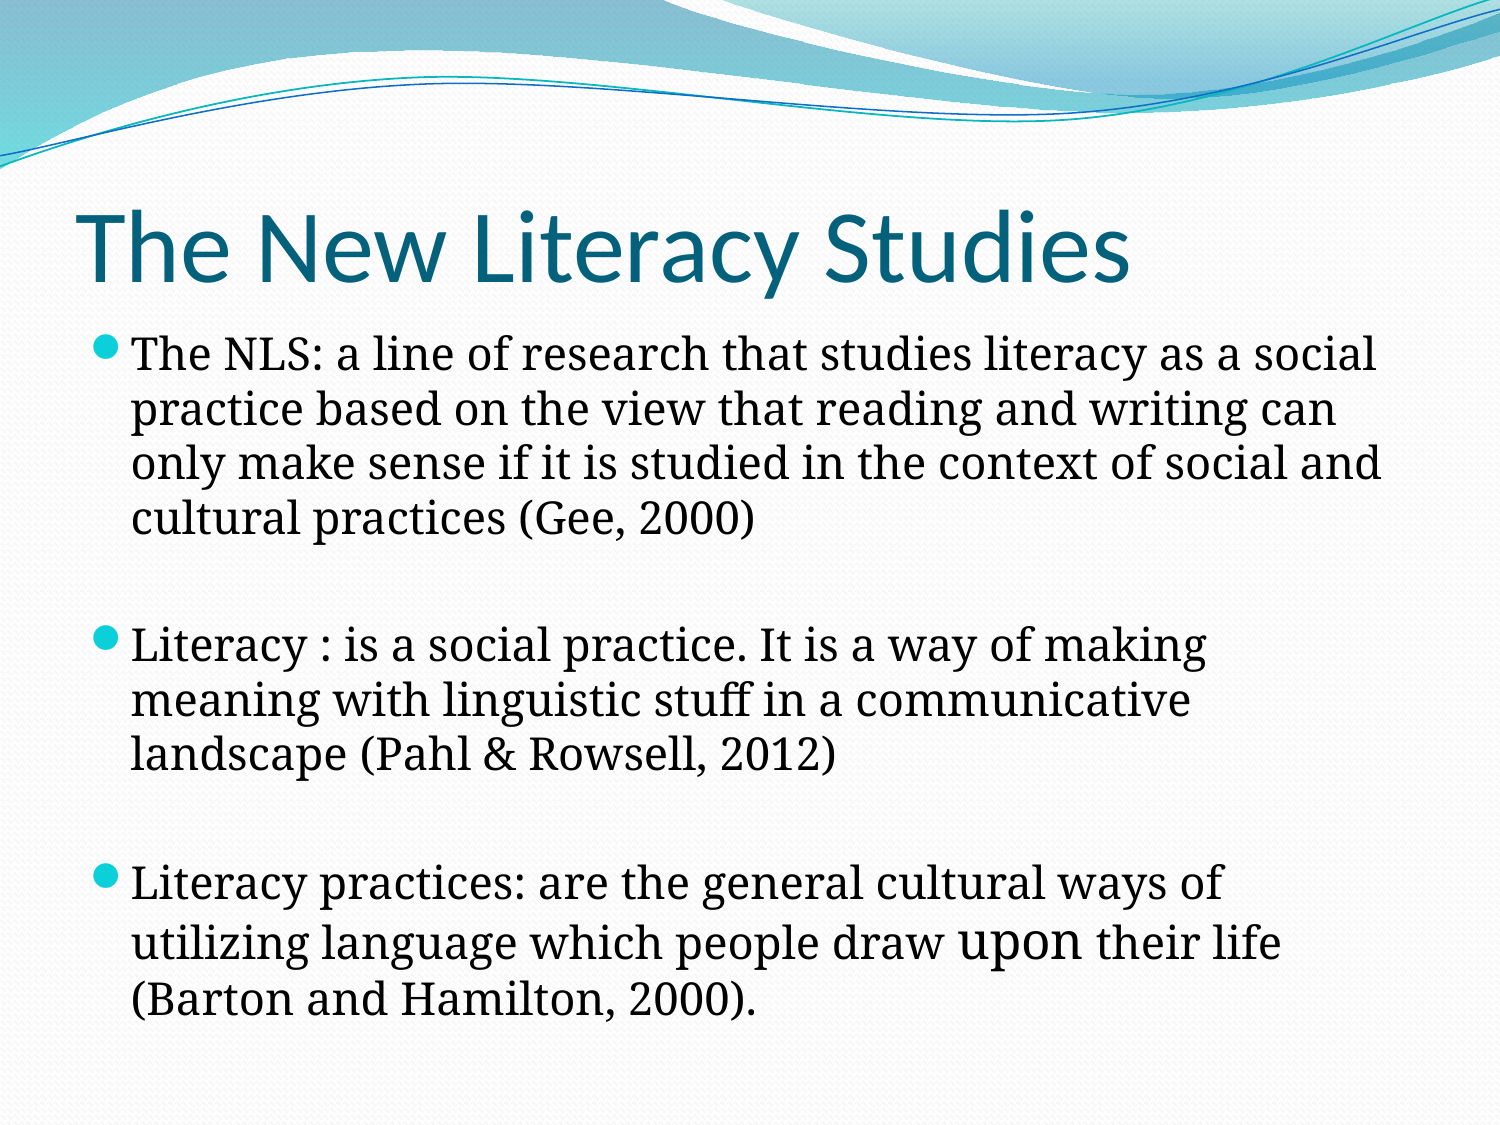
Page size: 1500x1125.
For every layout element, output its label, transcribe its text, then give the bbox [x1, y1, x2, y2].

list The NLS: a line of research that studies literacy as a social practice based on the view that reading and writing can only make sense if it is studied in the context of social and cultural practices (Gee, 2000) Literacy : is a social practice. It is a way of making meaning with linguistic stuff in a communicative landscape (Pahl & Rowsell, 2012) Literacy practices: are the general cultural ways of utilizing language which people draw upon their life (Barton and Hamilton, 2000). [75, 317, 1425, 1038]
title The New Literacy Studies [75, 115, 1425, 303]
